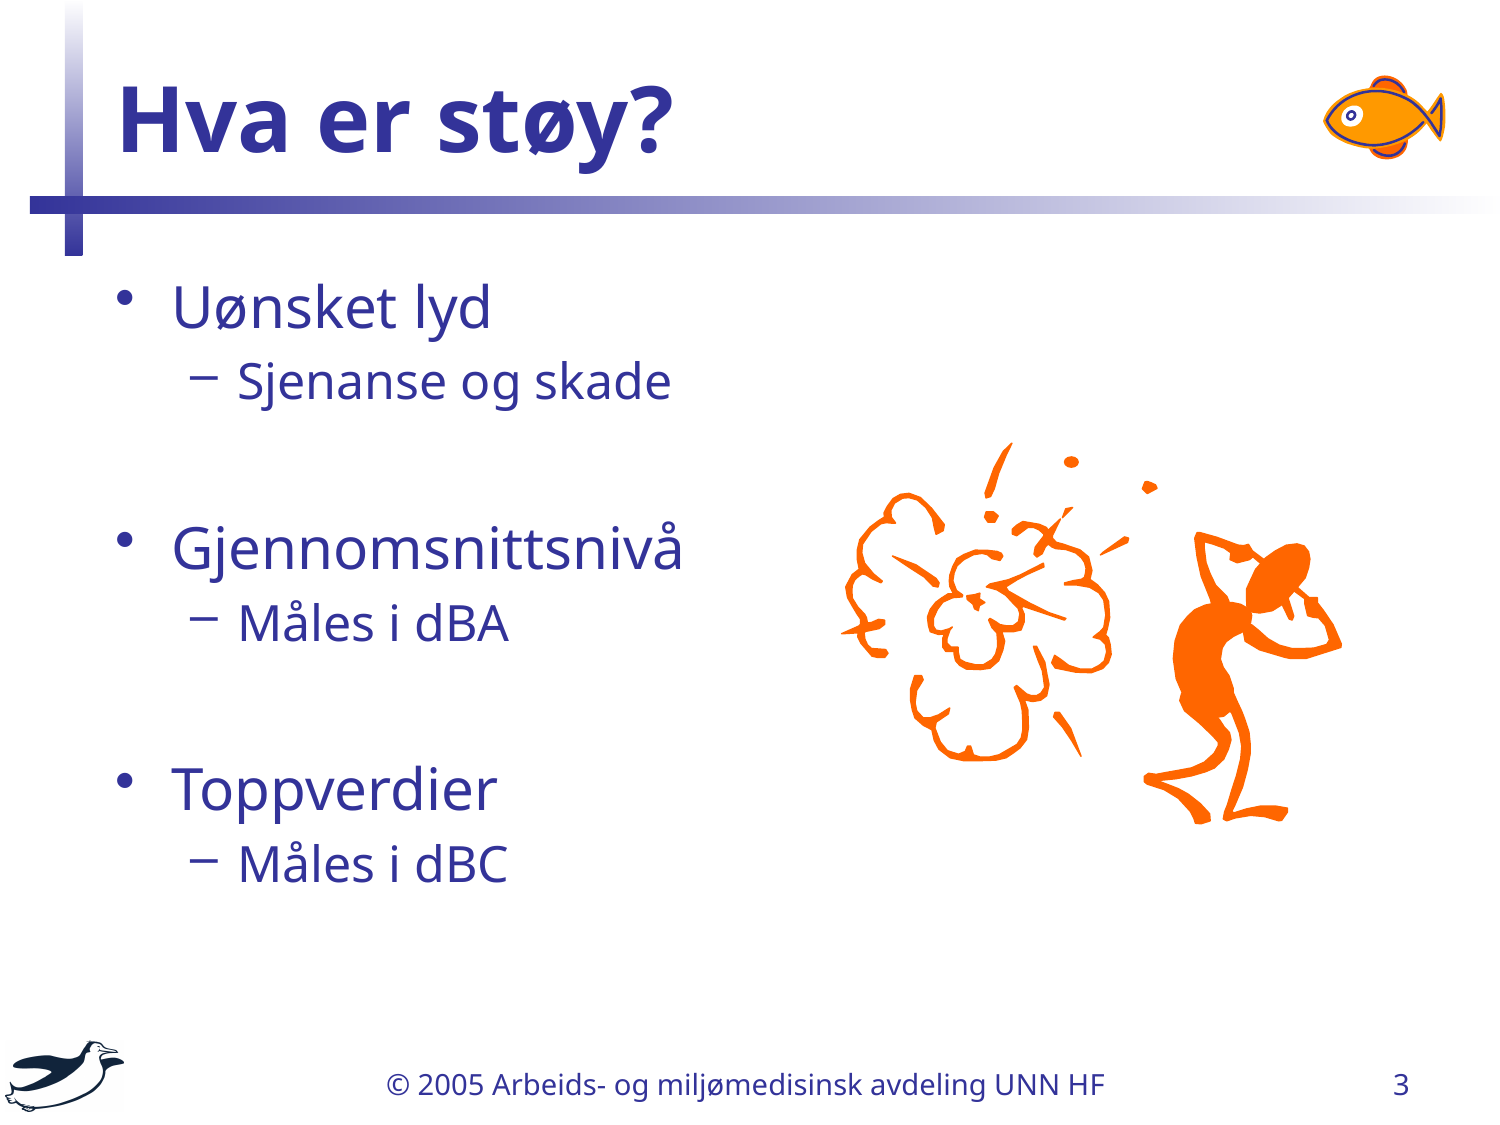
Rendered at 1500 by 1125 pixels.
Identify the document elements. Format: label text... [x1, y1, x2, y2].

list Uønsket lyd Sjenanse og skade Gjennomsnittsnivå Måles i dBA Toppverdier Måles i dBC [100, 262, 744, 1005]
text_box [841, 443, 1342, 824]
picture [5, 1040, 124, 1112]
slide_number 3 [1281, 1058, 1425, 1124]
footer © 2005 Arbeids- og miljømedisinsk avdeling UNN HF [233, 1058, 1258, 1124]
title Hva er støy? [100, 1, 1270, 179]
